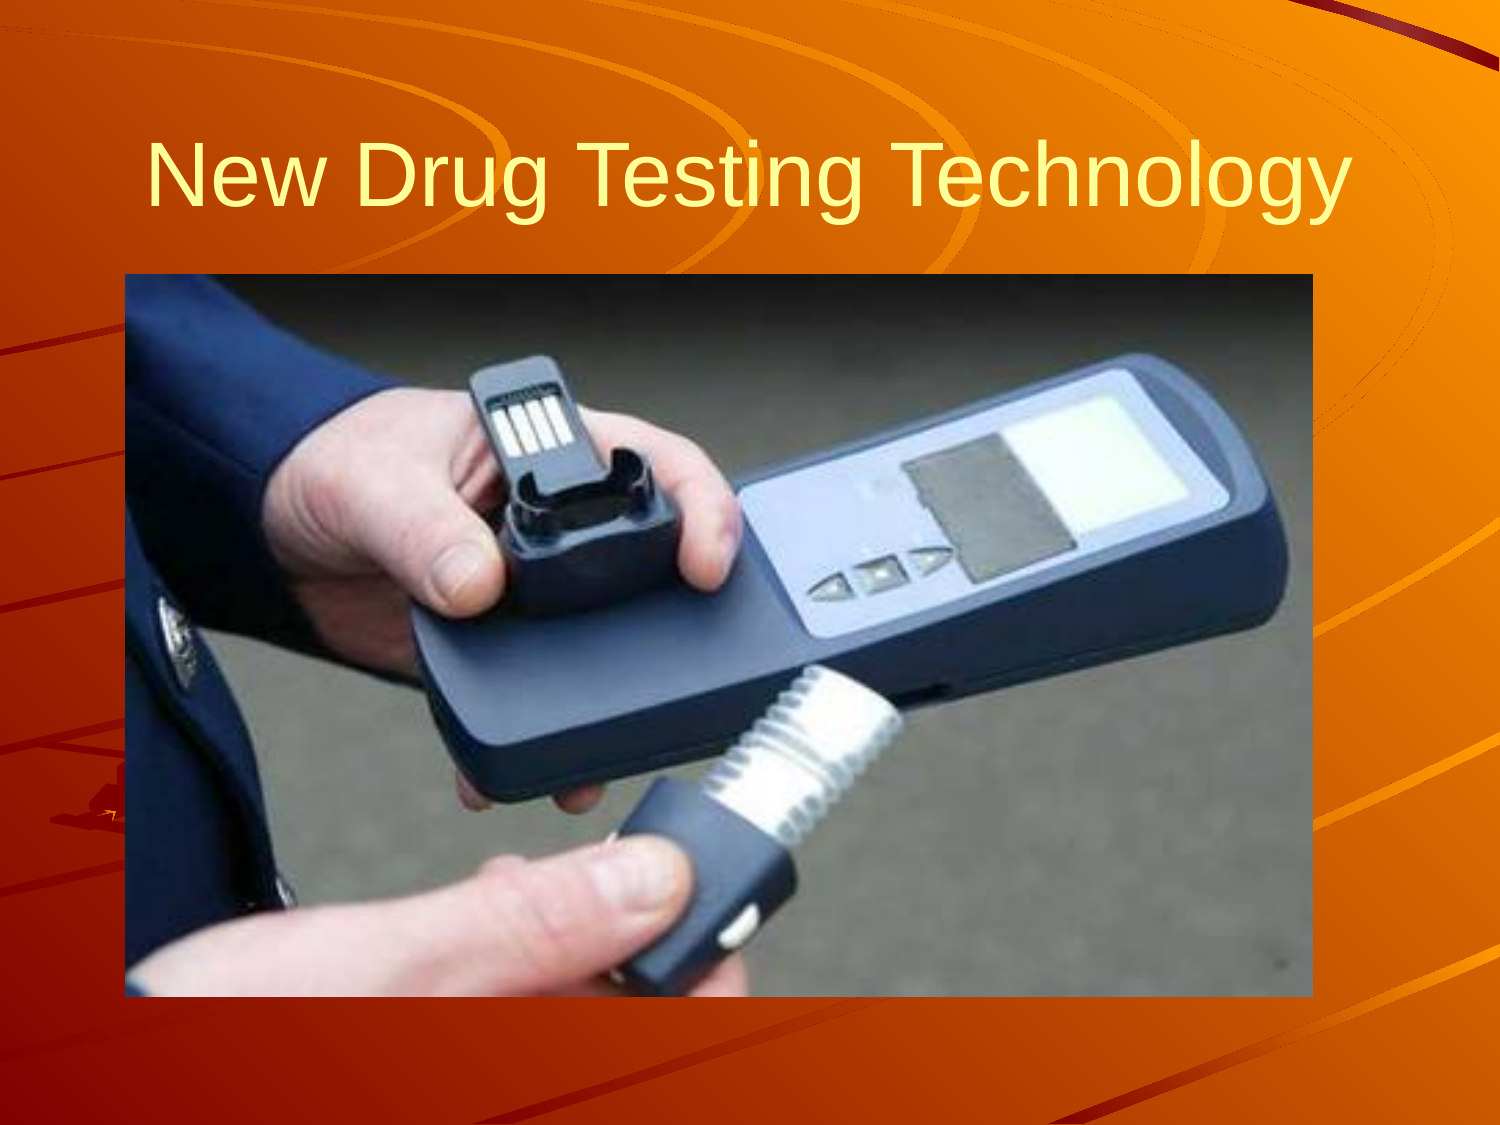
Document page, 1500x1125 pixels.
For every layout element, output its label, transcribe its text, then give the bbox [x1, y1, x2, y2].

title New Drug Testing Technology [75, 26, 1425, 233]
picture [124, 274, 1313, 998]
